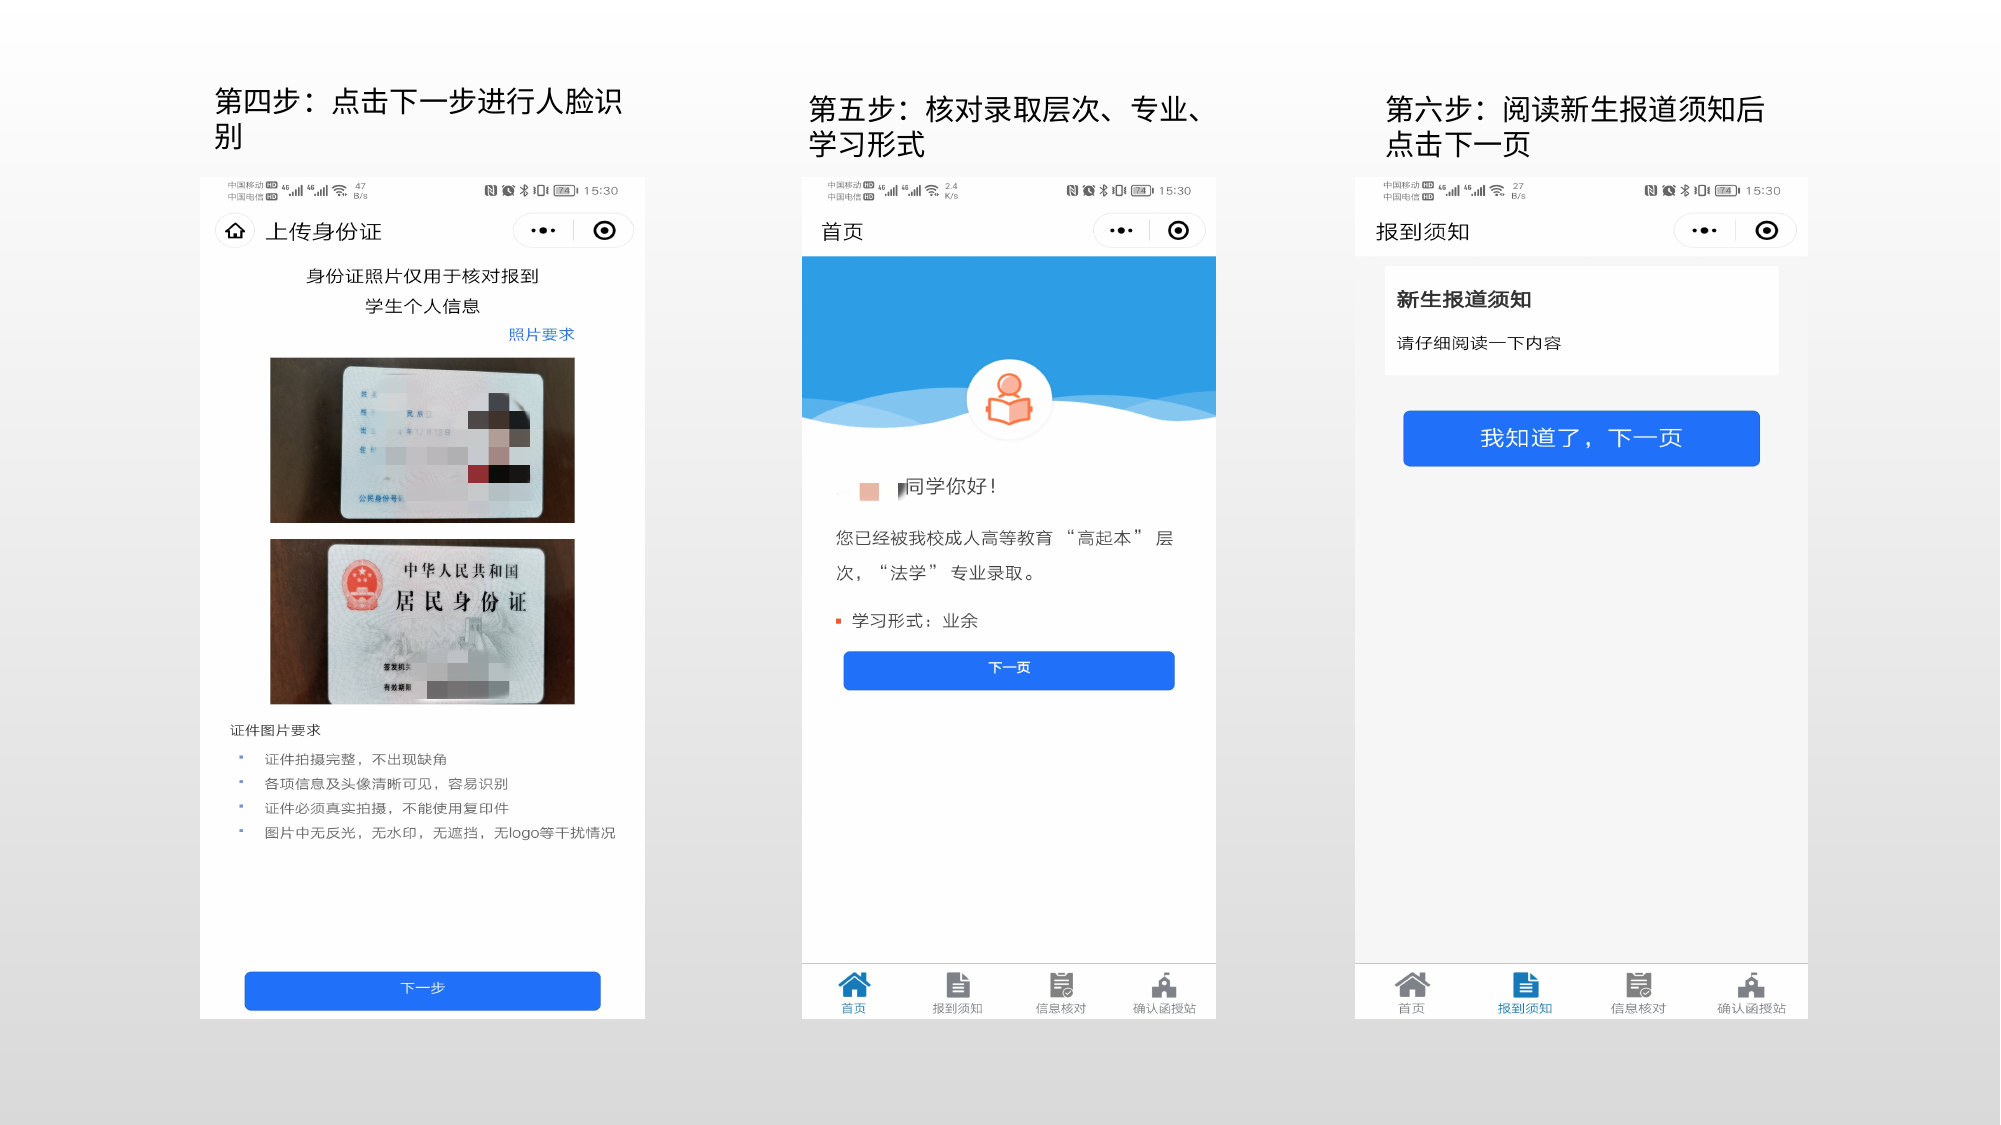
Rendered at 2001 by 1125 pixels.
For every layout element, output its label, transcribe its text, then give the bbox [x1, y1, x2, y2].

text_box 第六步：阅读新生报道须知后点击下一页 [1370, 83, 1792, 169]
text_box 第五步：核对录取层次、专业、学习形式 [793, 83, 1219, 169]
text_box 第四步：点击下一步进行人脸识别 [199, 75, 665, 161]
picture [1354, 177, 1808, 1019]
picture [200, 177, 645, 1019]
picture [802, 177, 1216, 1019]
